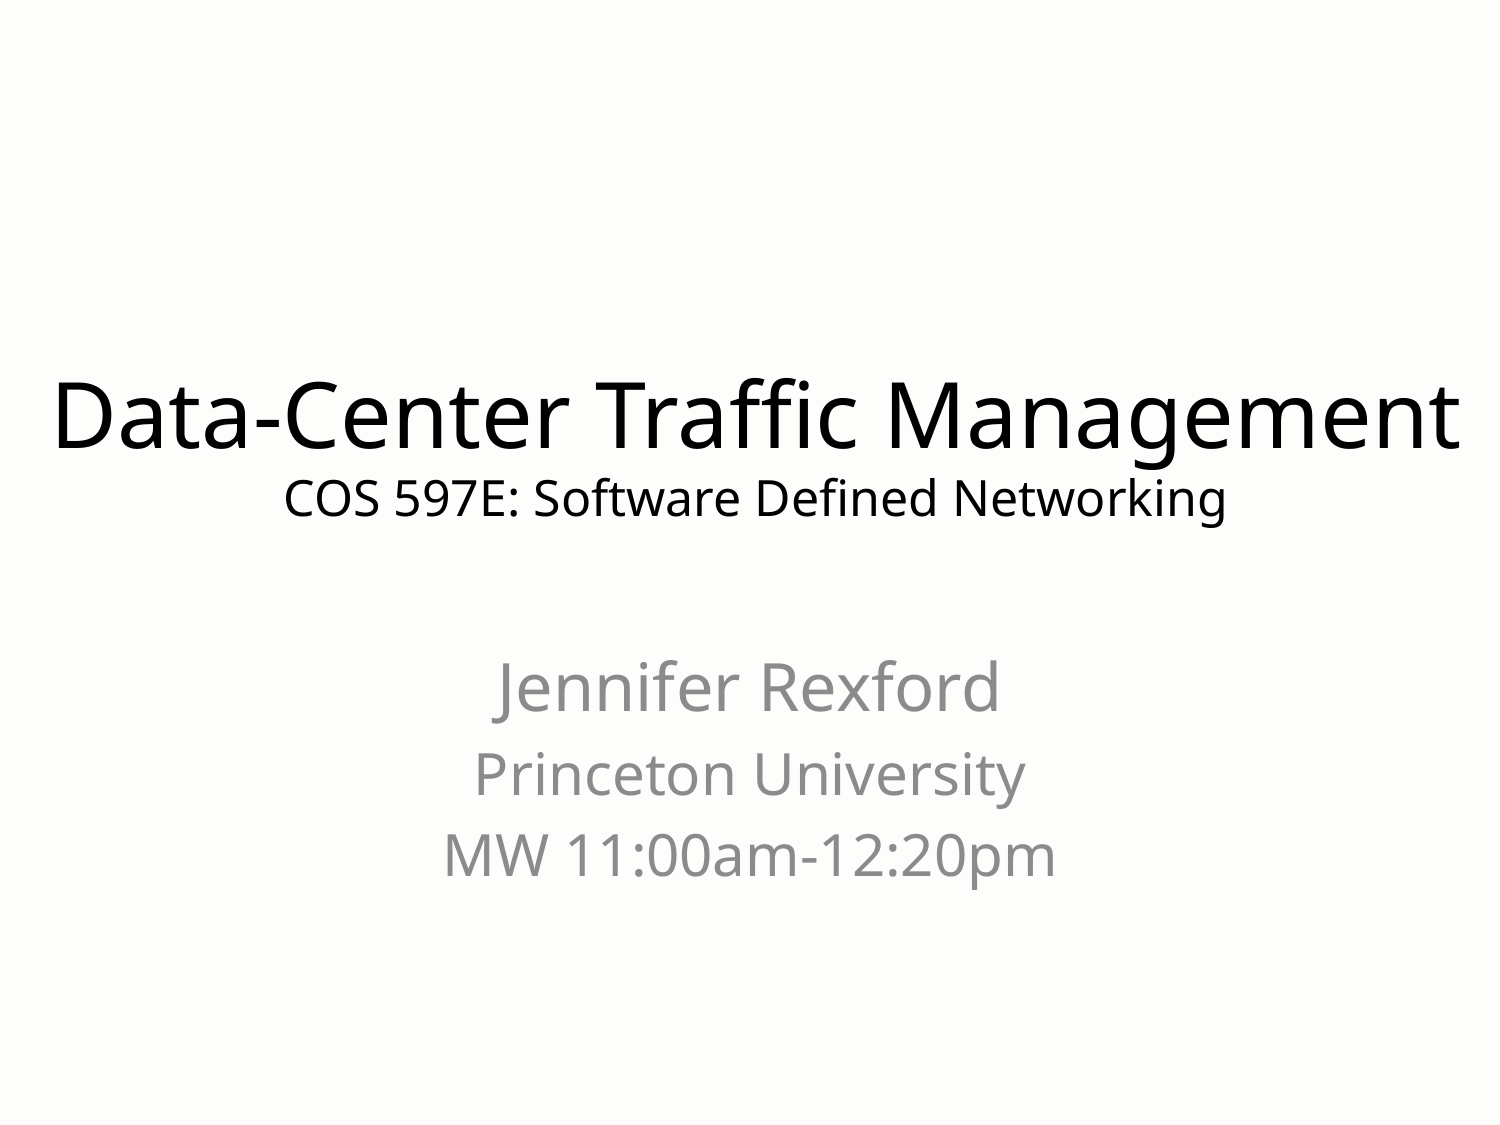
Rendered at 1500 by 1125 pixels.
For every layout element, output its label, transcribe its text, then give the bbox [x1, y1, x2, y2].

subtitle Jennifer Rexford Princeton University MW 11:00am-12:20pm [225, 637, 1275, 925]
text_box Data-Center Traffic Management COS 597E: Software Defined Networking [6, 321, 1500, 563]
